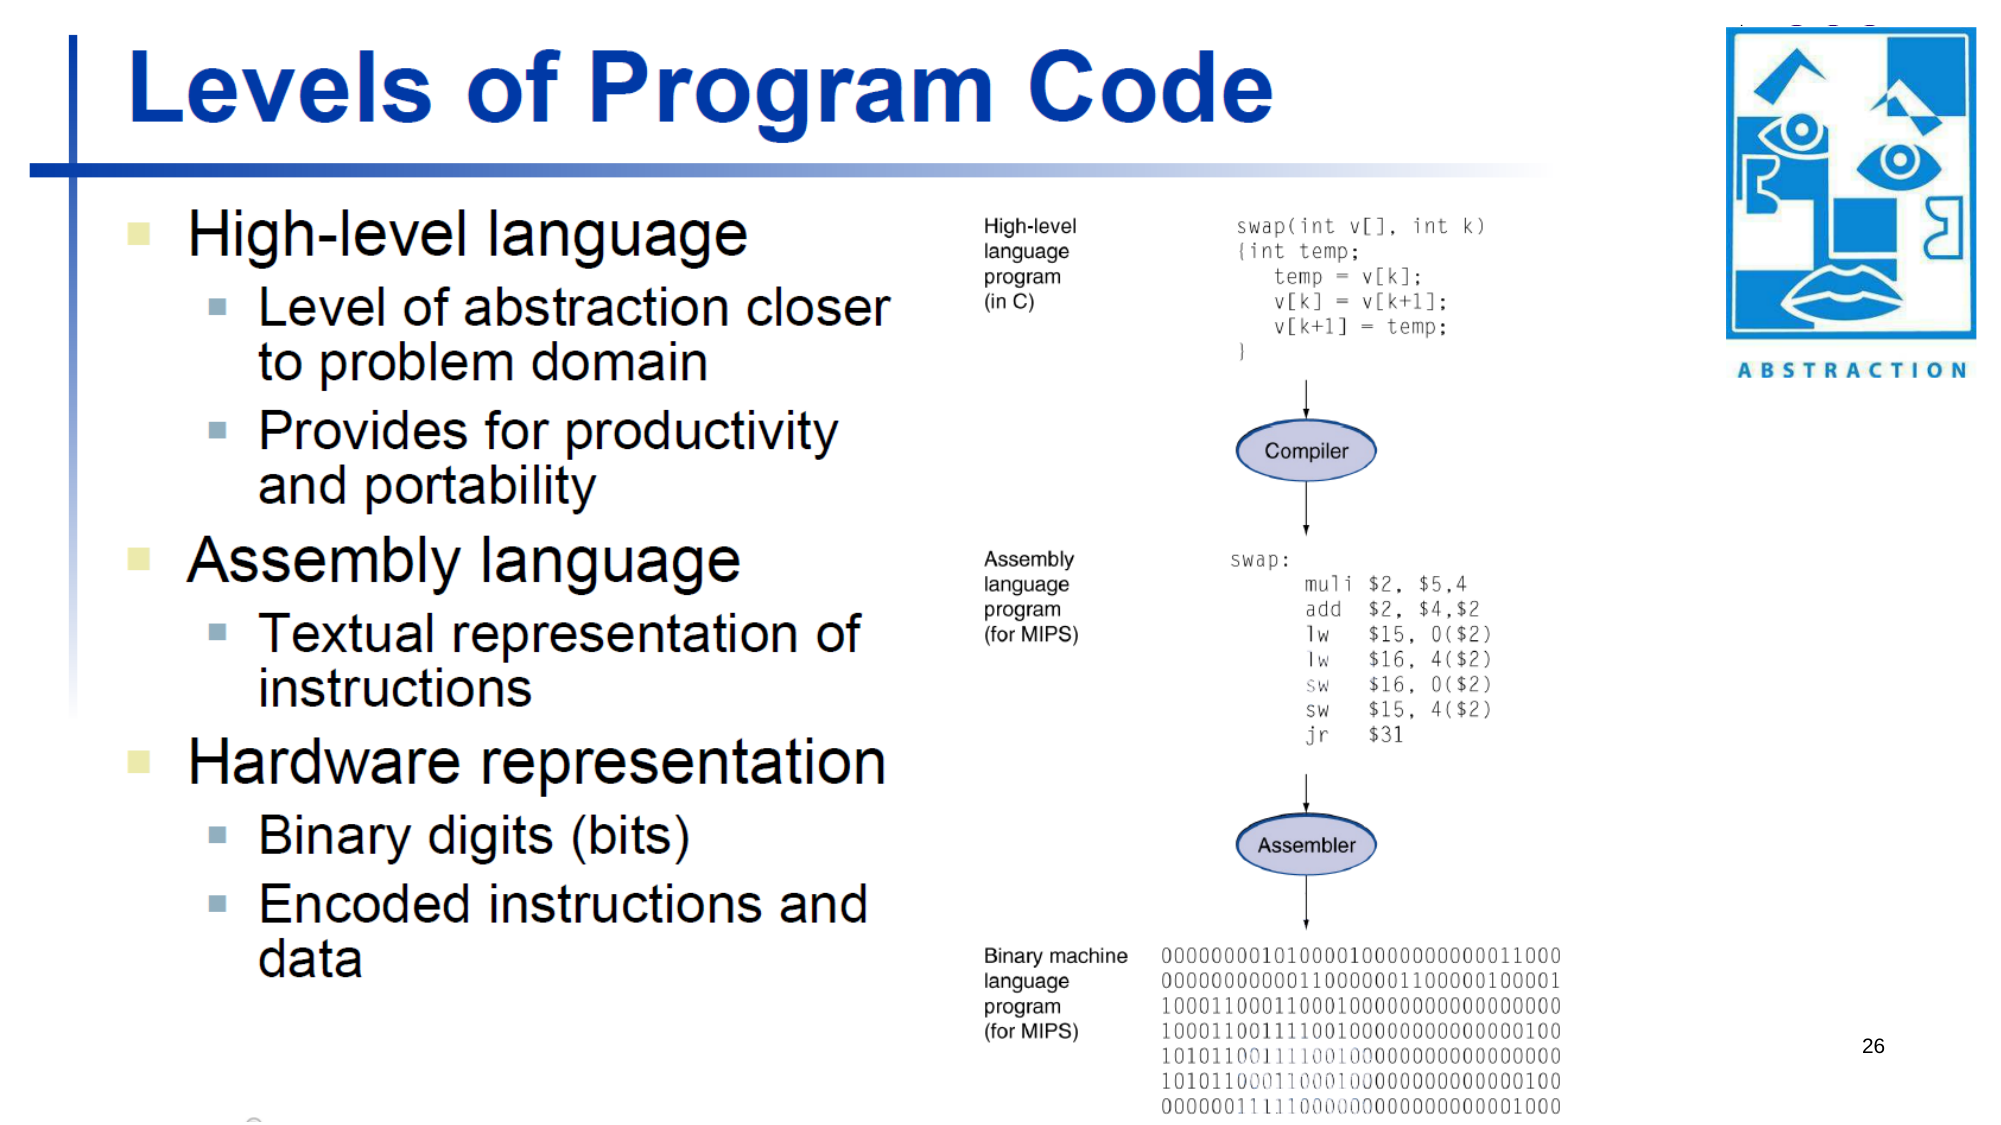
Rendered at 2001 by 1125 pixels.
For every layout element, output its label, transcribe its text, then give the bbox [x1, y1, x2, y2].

slide_number 26 [1584, 1024, 1901, 1101]
picture [1703, 26, 2000, 393]
picture [0, 0, 1579, 1122]
